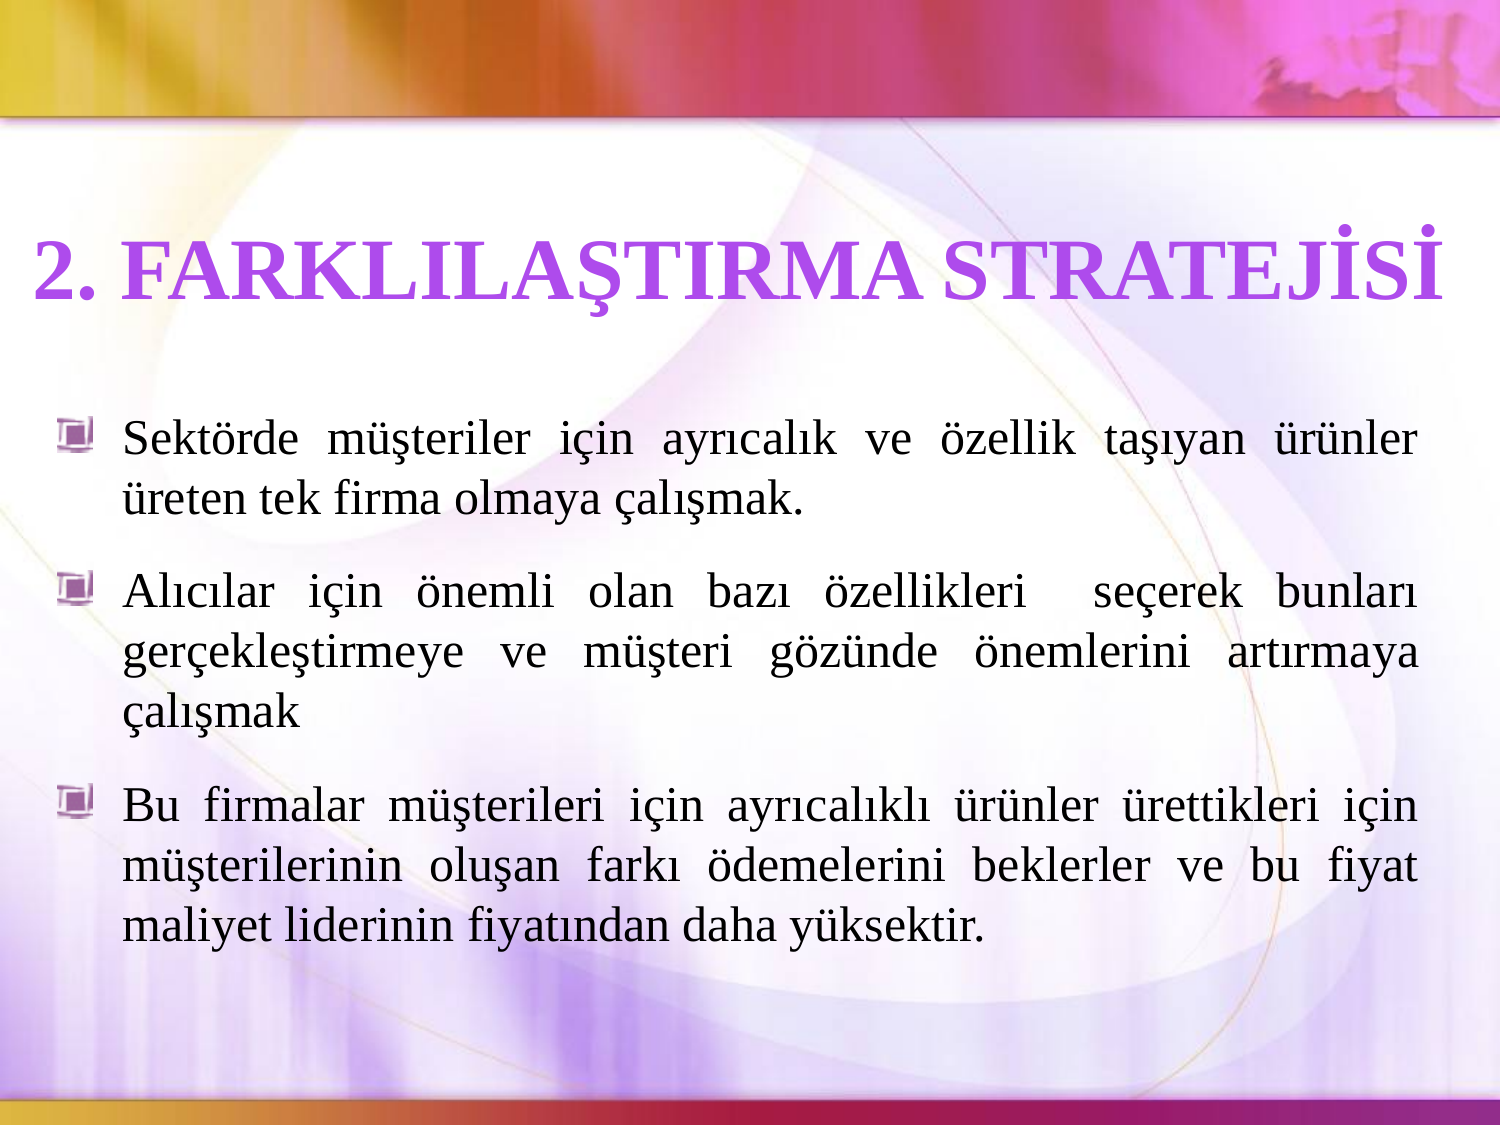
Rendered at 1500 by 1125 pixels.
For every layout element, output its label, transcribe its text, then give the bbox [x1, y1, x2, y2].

picture [0, 0, 1500, 1125]
text_box 2. FARKLILAŞTIRMA STRATEJİSİ [17, 216, 1500, 315]
text_box Sektörde müşteriler için ayrıcalık ve özellik taşıyan ürünler üreten tek firma olmaya çalışmak. Alıcılar için önemli olan bazı özellikleri seçerek bunları gerçekleştirmeye ve müşteri gözünde önemlerini artırmaya çalışmak Bu firmalar müşterileri için ayrıcalıklı ürünler ürettikleri için müşterilerinin oluşan farkı ödemelerini beklerler ve bu fiyat maliyet liderinin fiyatından daha yüksektir. [29, 397, 1436, 929]
